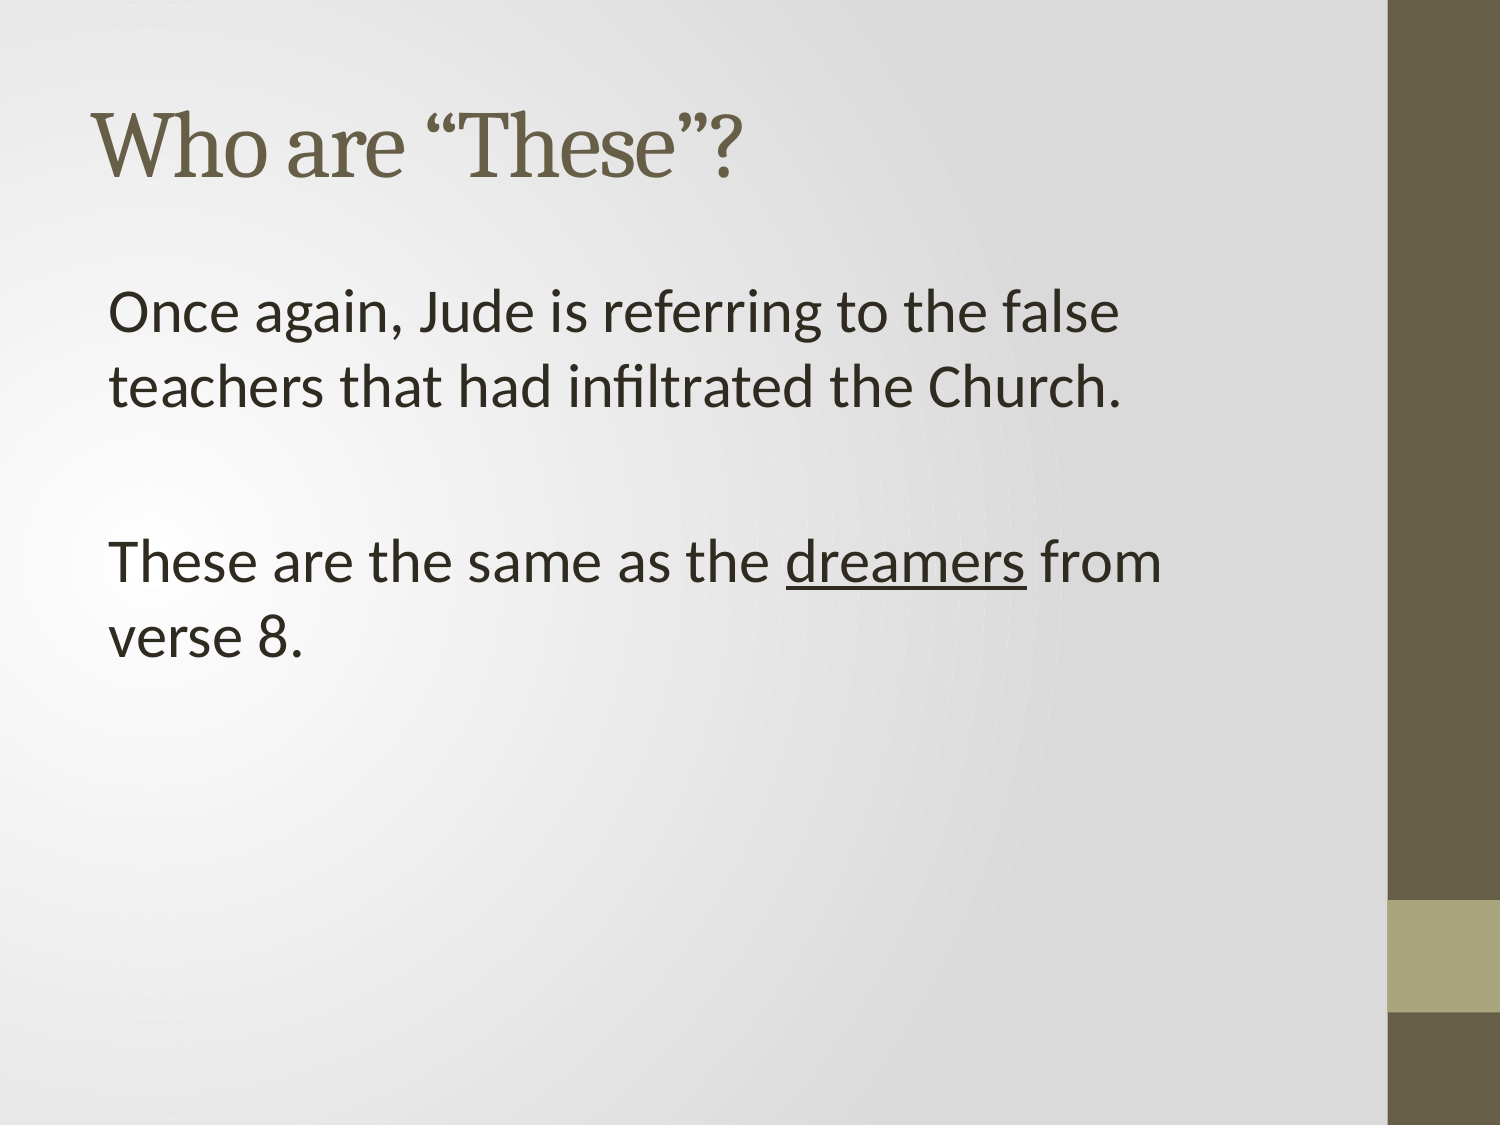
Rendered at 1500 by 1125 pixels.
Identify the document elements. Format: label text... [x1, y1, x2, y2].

list Once again, Jude is referring to the false teachers that had infiltrated the Church. These are the same as the dreamers from verse 8. [75, 262, 1325, 738]
title Who are “These”? [75, 45, 1325, 233]
